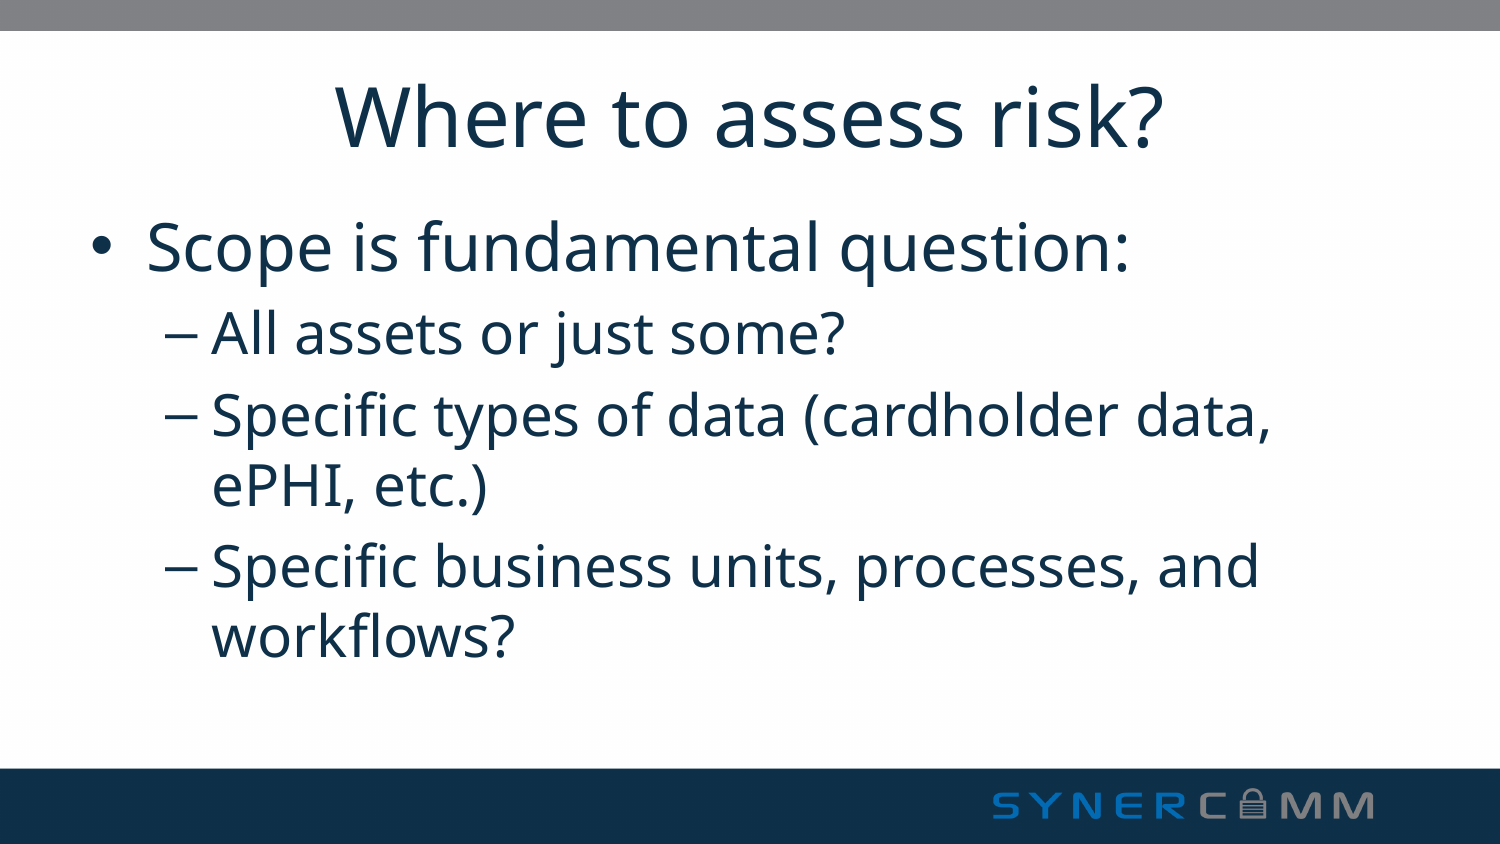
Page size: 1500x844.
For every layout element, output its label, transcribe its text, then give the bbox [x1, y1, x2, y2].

list Scope is fundamental question: All assets or just some? Specific types of data (cardholder data, ePHI, etc.) Specific business units, processes, and workflows? [75, 196, 1425, 754]
picture [0, 0, 1500, 844]
title Where to assess risk? [75, 54, 1425, 175]
